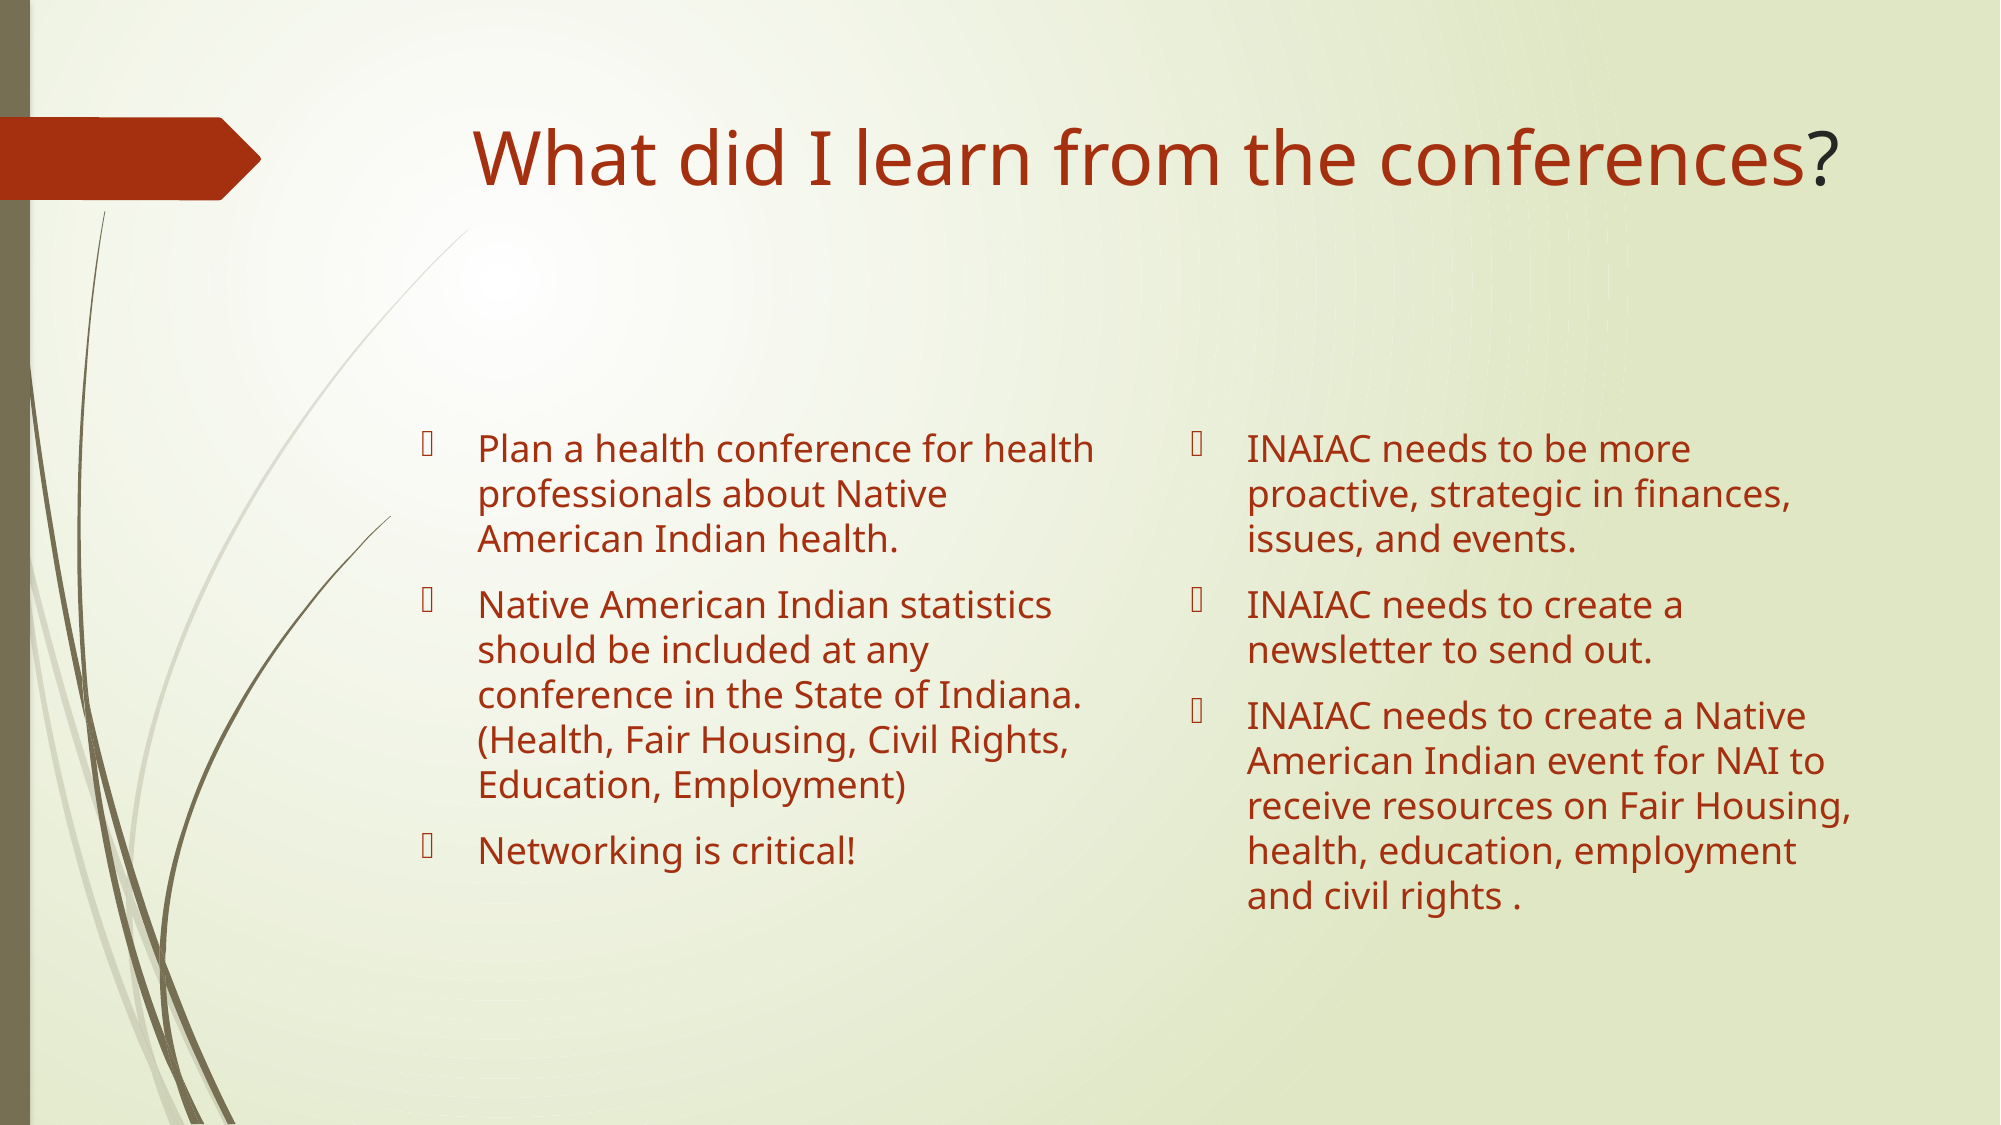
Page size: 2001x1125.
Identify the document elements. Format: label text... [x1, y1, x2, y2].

list Plan a health conference for health professionals about Native American Indian health. Native American Indian statistics should be included at any conference in the State of Indiana. (Health, Fair Housing, Civil Rights, Education, Employment) Networking is critical! [406, 417, 1119, 968]
list INAIAC needs to be more proactive, strategic in finances, issues, and events. INAIAC needs to create a newsletter to send out. INAIAC needs to create a Native American Indian event for NAI to receive resources on Fair Housing, health, education, employment and civil rights . [1175, 417, 1888, 968]
title What did I learn from the conferences? [425, 102, 1888, 313]
